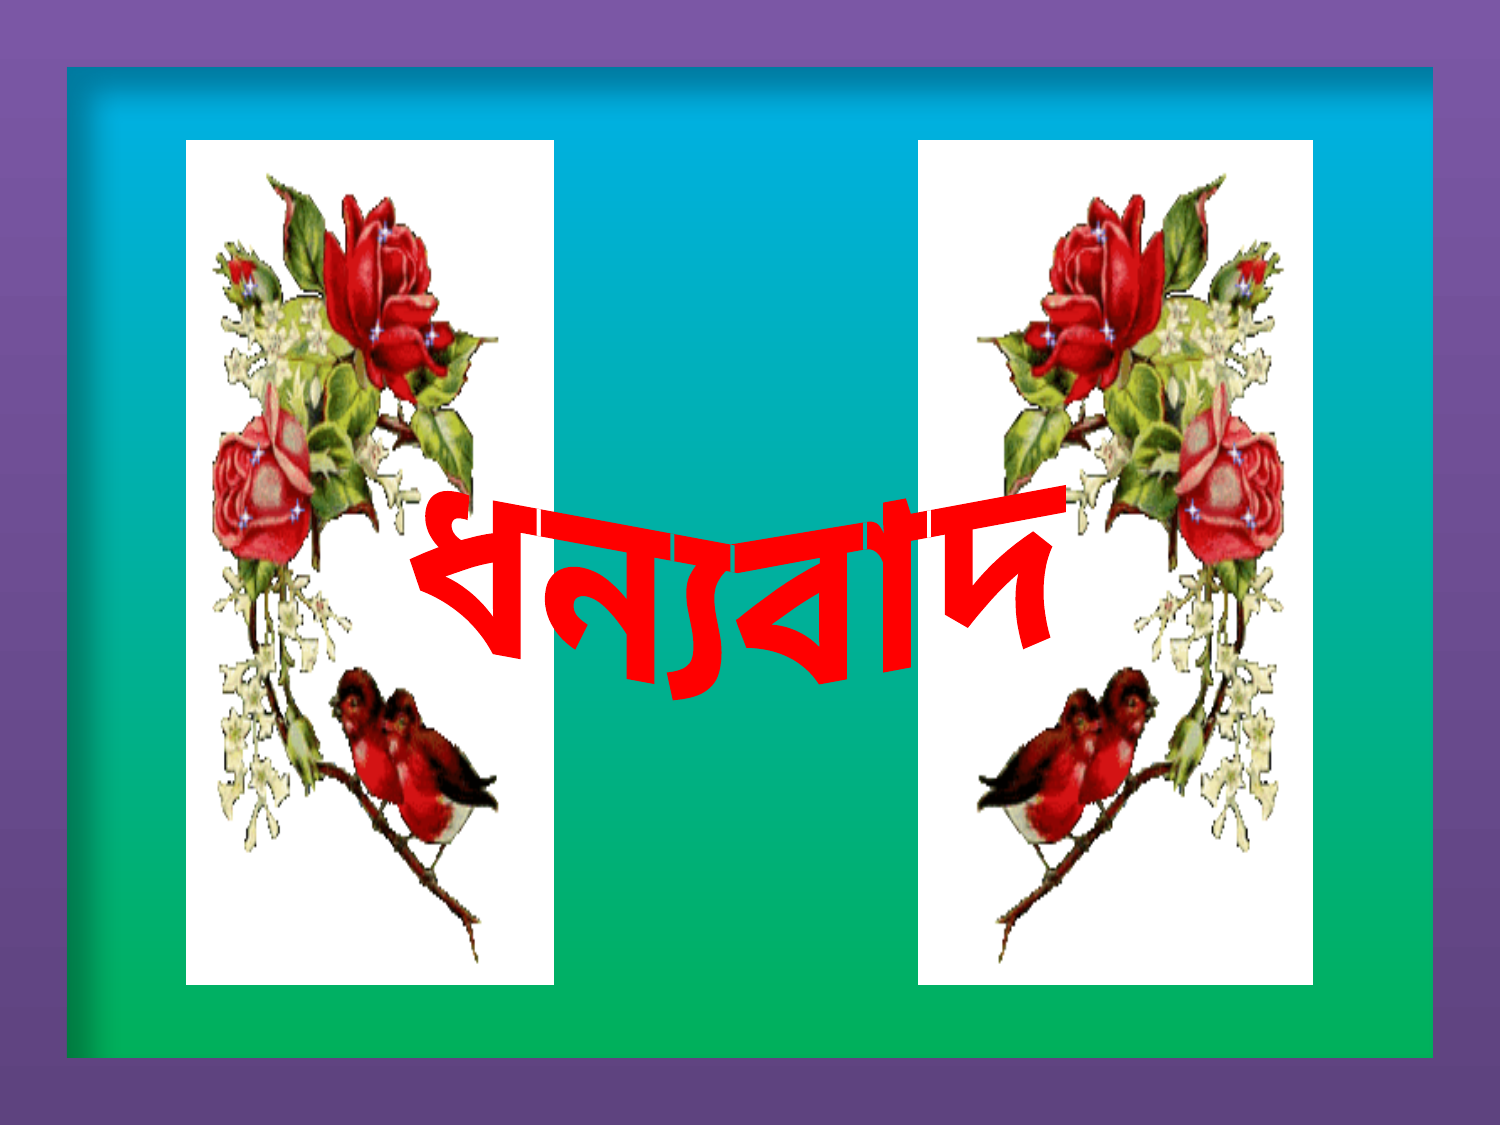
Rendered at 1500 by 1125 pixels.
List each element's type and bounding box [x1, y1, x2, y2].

text_box [0, 0, 1500, 1125]
picture [186, 141, 554, 985]
picture [918, 141, 1313, 985]
